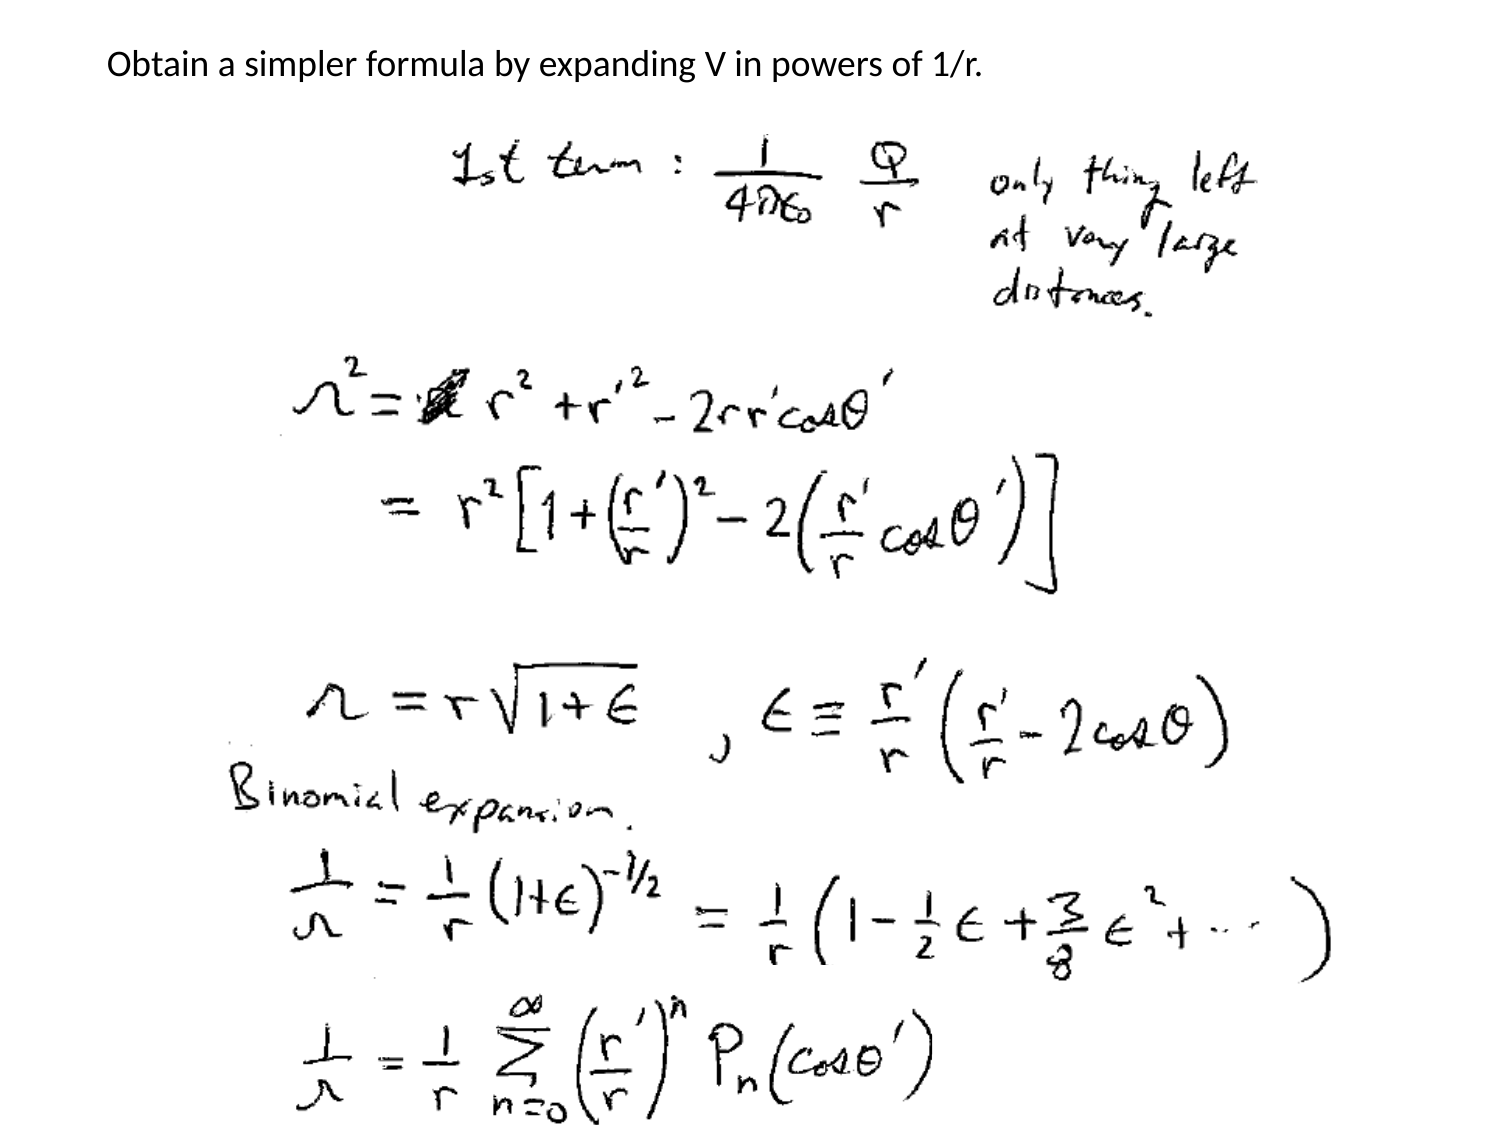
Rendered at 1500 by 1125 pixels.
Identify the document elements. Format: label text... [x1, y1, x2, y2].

text_box Obtain a simpler formula by expanding V in powers of 1/r. [92, 31, 1025, 92]
picture [212, 134, 1347, 1125]
